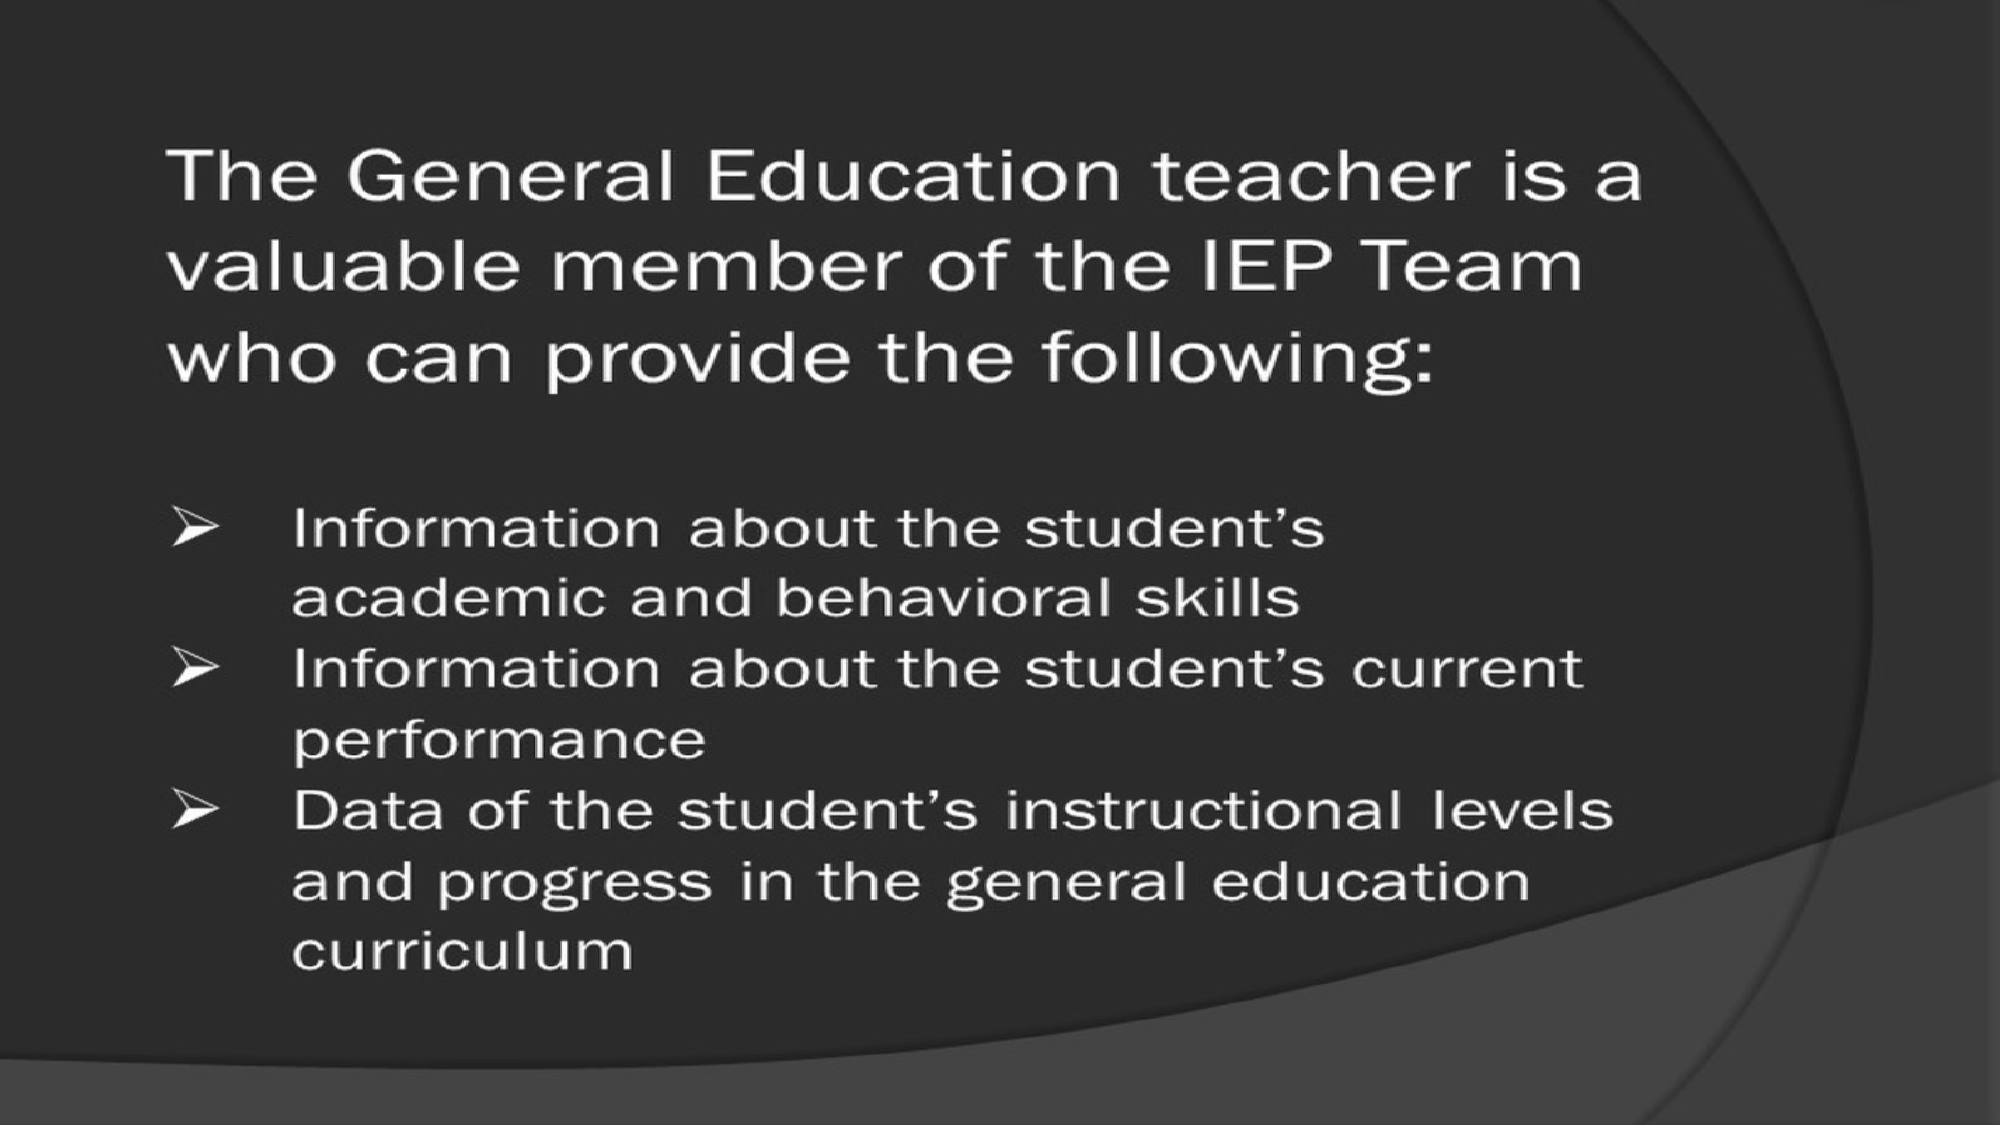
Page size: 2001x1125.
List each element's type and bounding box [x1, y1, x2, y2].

list [0, 0, 2000, 1125]
